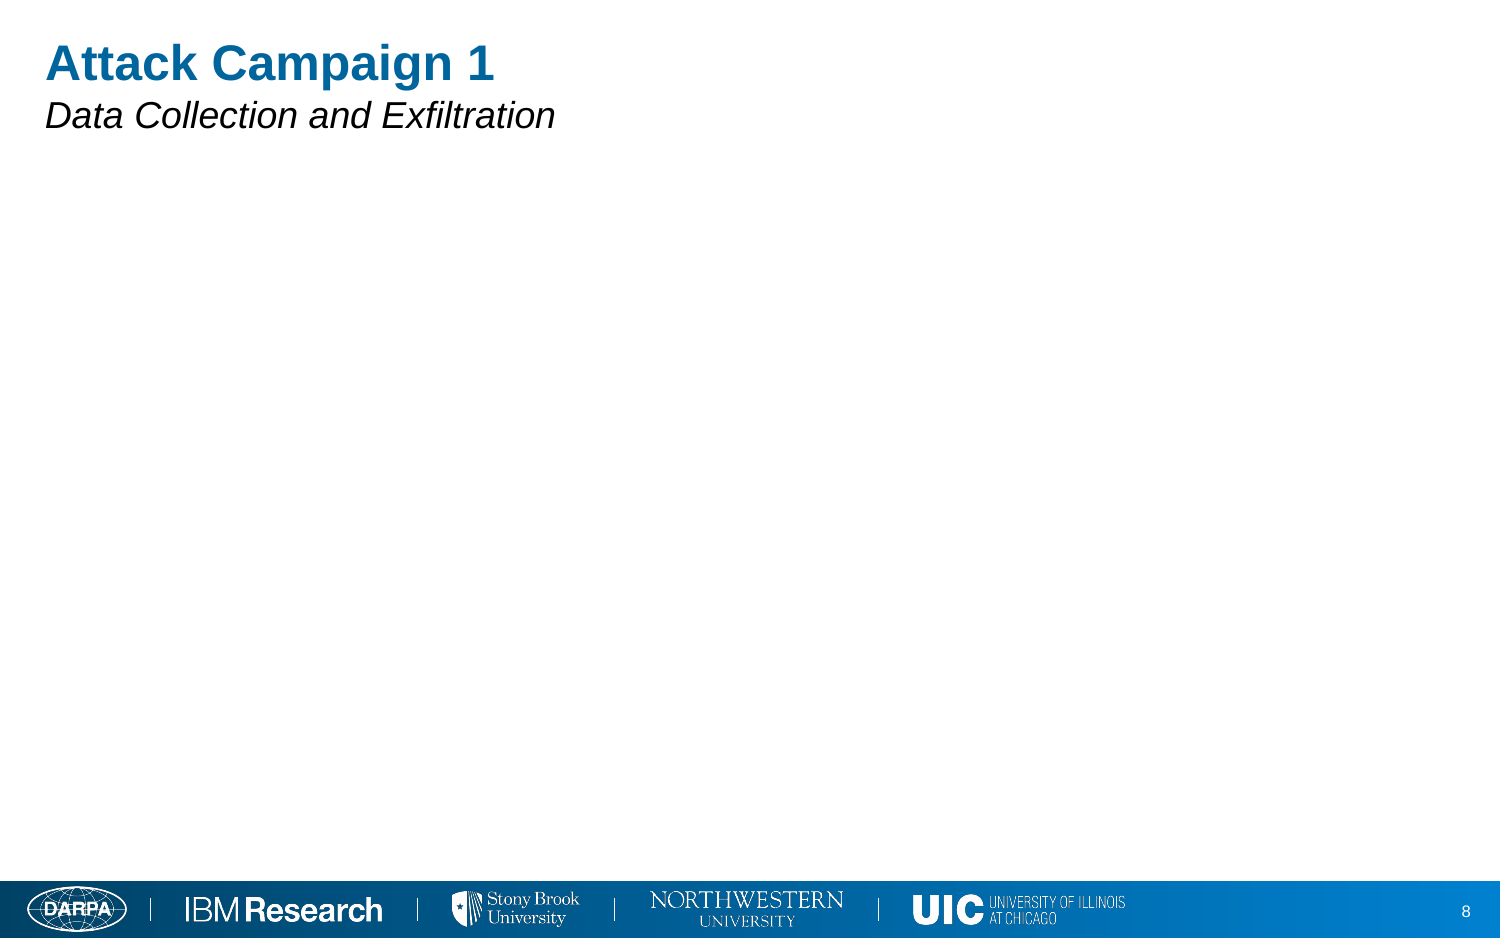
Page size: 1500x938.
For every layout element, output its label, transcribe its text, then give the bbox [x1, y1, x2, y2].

picture [452, 891, 580, 927]
list Data Collection and Exfiltration [29, 83, 1469, 146]
picture [27, 886, 127, 932]
picture [650, 891, 843, 927]
picture [913, 894, 1125, 925]
picture [186, 897, 382, 922]
title Attack Campaign 1 [29, 29, 1469, 83]
